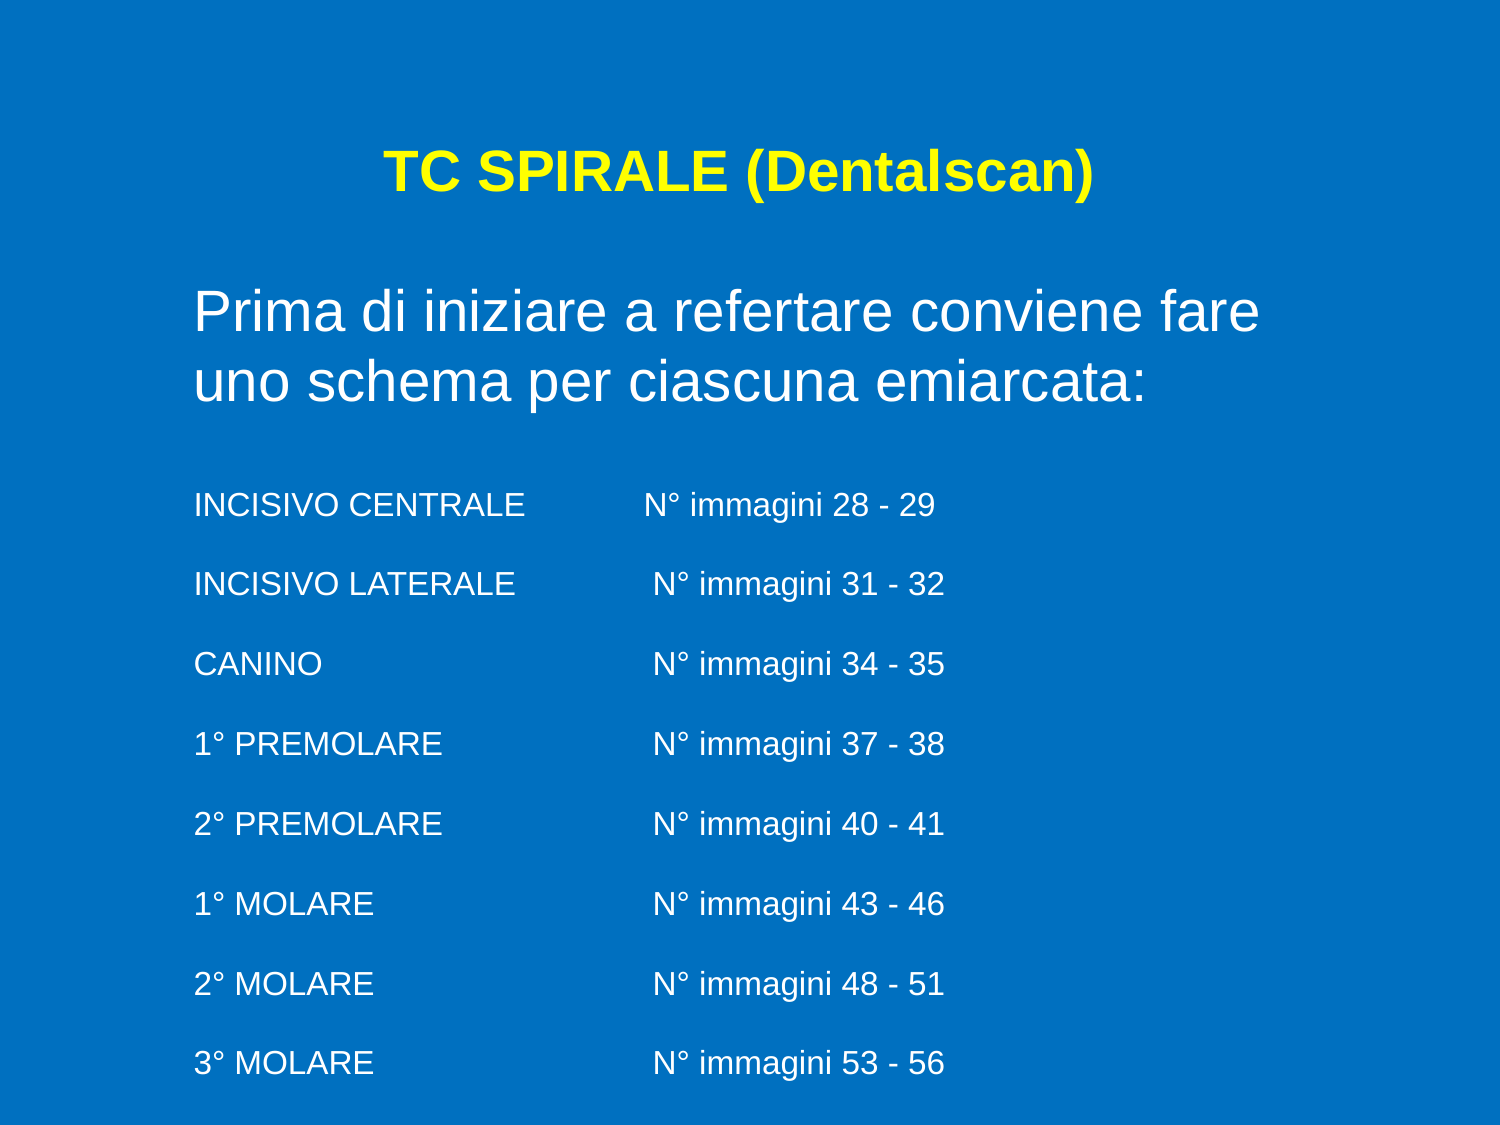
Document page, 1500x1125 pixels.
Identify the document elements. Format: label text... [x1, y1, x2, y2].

text_box TC SPIRALE (Dentalscan) Prima di iniziare a refertare conviene fare uno schema per ciascuna emiarcata: INCISIVO CENTRALE N° immagini 28 - 29 INCISIVO LATERALE N° immagini 31 - 32 CANINO N° immagini 34 - 35 1° PREMOLARE N° immagini 37 - 38 2° PREMOLARE N° immagini 40 - 41 1° MOLARE N° immagini 43 - 46 2° MOLARE N° immagini 48 - 51 3° MOLARE N° immagini 53 - 56 [178, 125, 1301, 1089]
